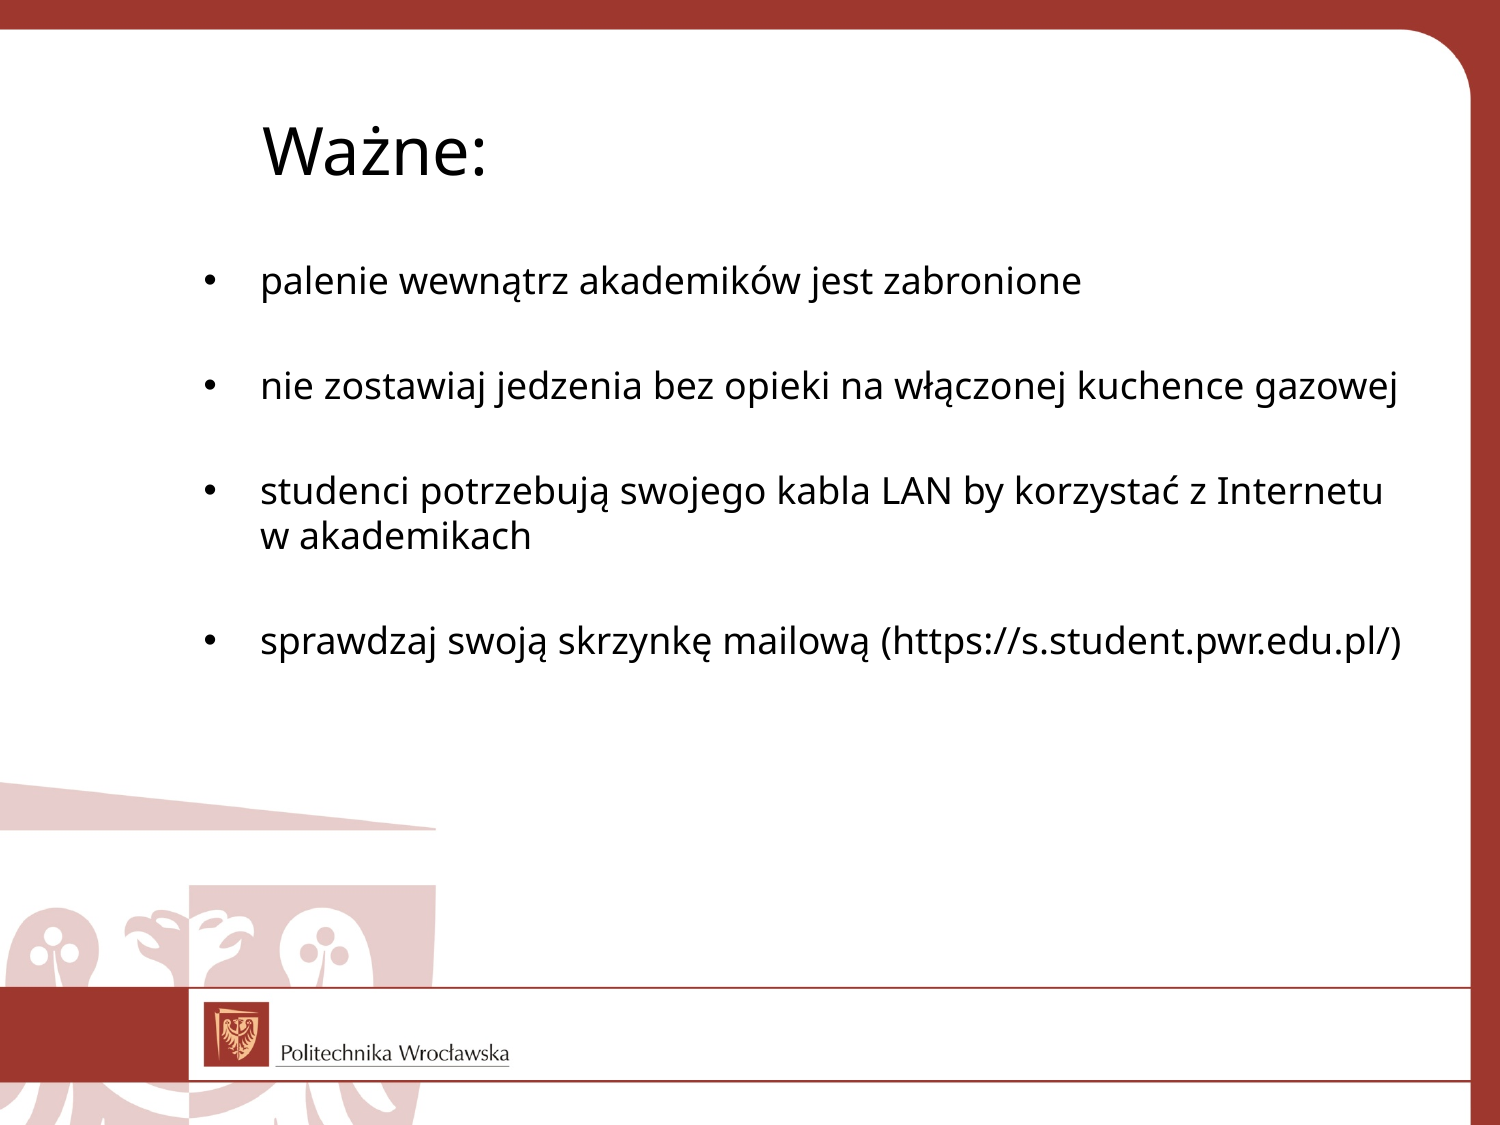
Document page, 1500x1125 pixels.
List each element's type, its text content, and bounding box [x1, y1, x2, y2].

picture [0, 0, 1500, 1125]
title Ważne: [188, 90, 1425, 209]
list palenie wewnątrz akademików jest zabronione nie zostawiaj jedzenia bez opieki na włączonej kuchence gazowej studenci potrzebują swojego kabla LAN by korzystać z Internetu w akademikach sprawdzaj swoją skrzynkę mailową (https://s.student.pwr.edu.pl/) [188, 249, 1425, 992]
